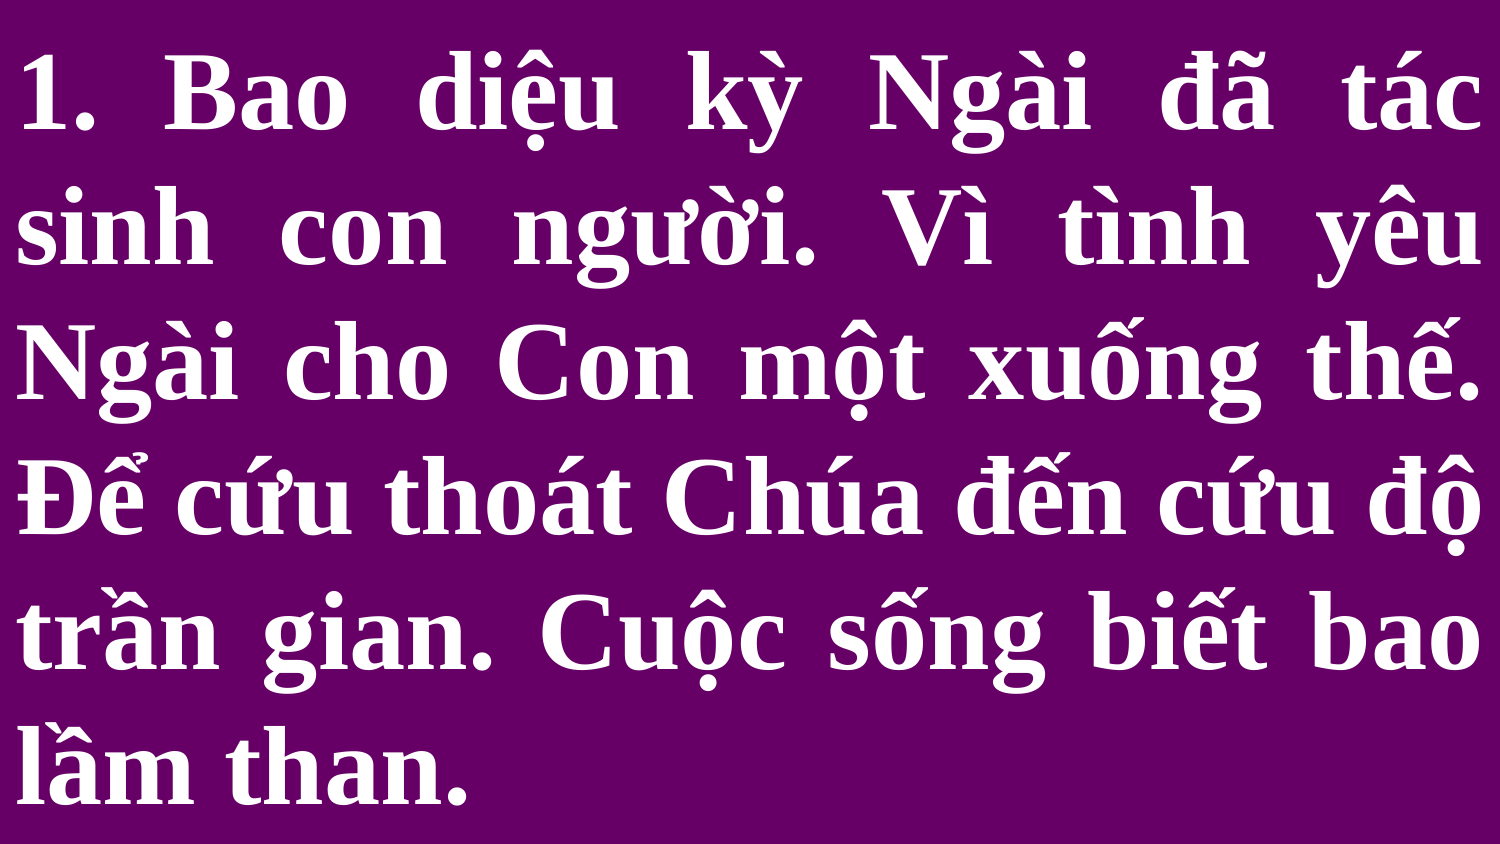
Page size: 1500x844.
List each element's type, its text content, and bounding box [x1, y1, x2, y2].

title 1. Bao diệu kỳ Ngài đã tác sinh con người. Vì tình yêu Ngài cho Con một xuống thế. Để cứu thoát Chúa đến cứu độ trần gian. Cuộc sống biết bao lầm than. [0, 0, 1500, 844]
